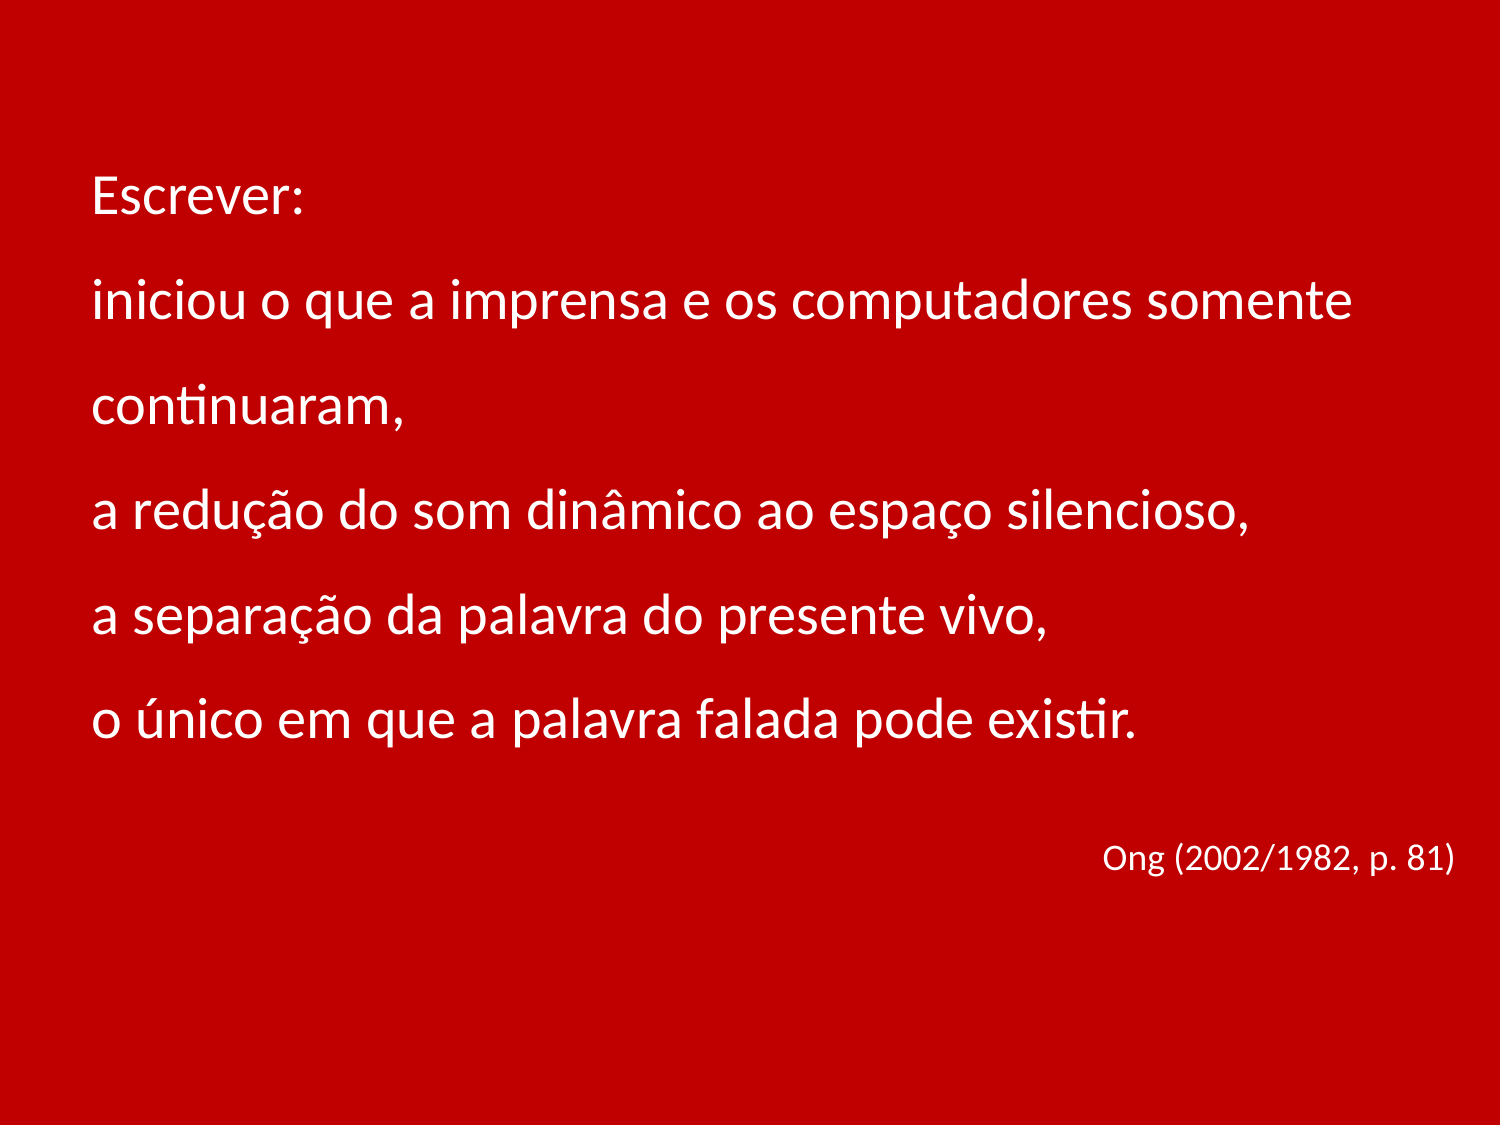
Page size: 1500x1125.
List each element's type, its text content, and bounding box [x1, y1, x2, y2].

text_box Escrever: iniciou o que a imprensa e os computadores somente continuaram, a redução do som dinâmico ao espaço silencioso, a separação da palavra do presente vivo, o único em que a palavra falada pode existir. Ong (2002/1982, p. 81) [76, 113, 1471, 1028]
